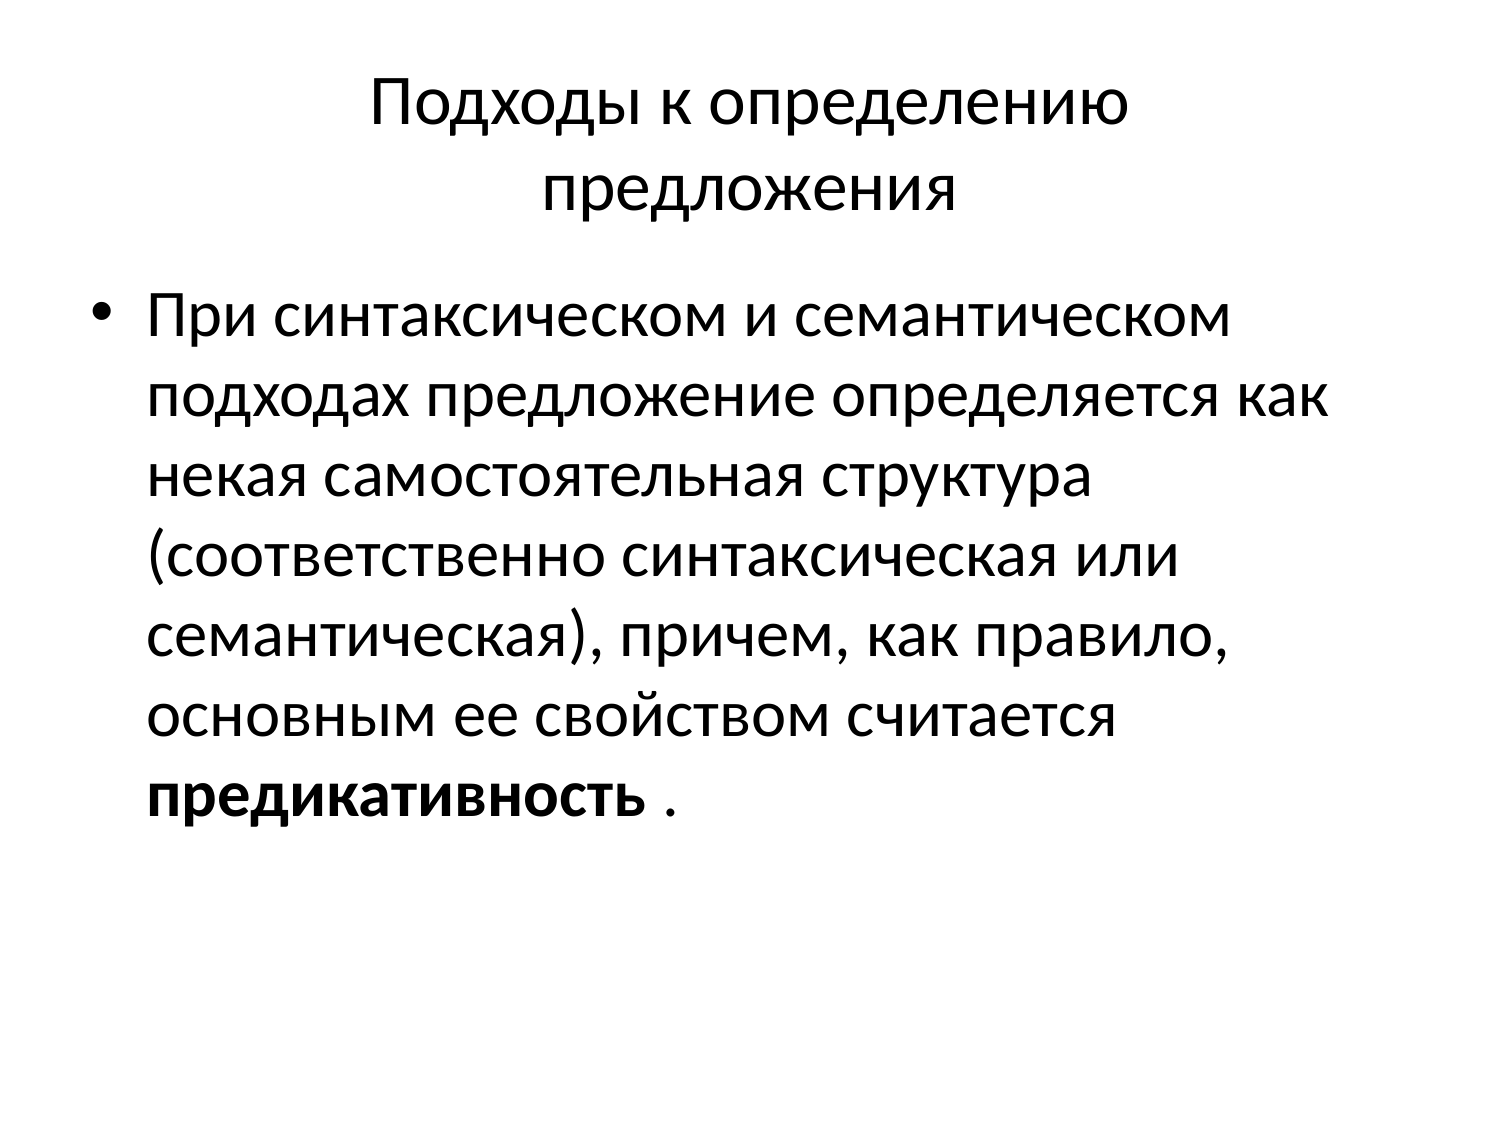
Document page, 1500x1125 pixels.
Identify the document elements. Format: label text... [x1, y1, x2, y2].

list При синтаксическом и семантическом подходах предложение определяется как некая самостоятельная структура (соответственно синтаксическая или семантическая), причем, как правило, основным ее свойством считается предикативность . [75, 262, 1425, 1005]
title Подходы к определению предложения [75, 45, 1425, 233]
